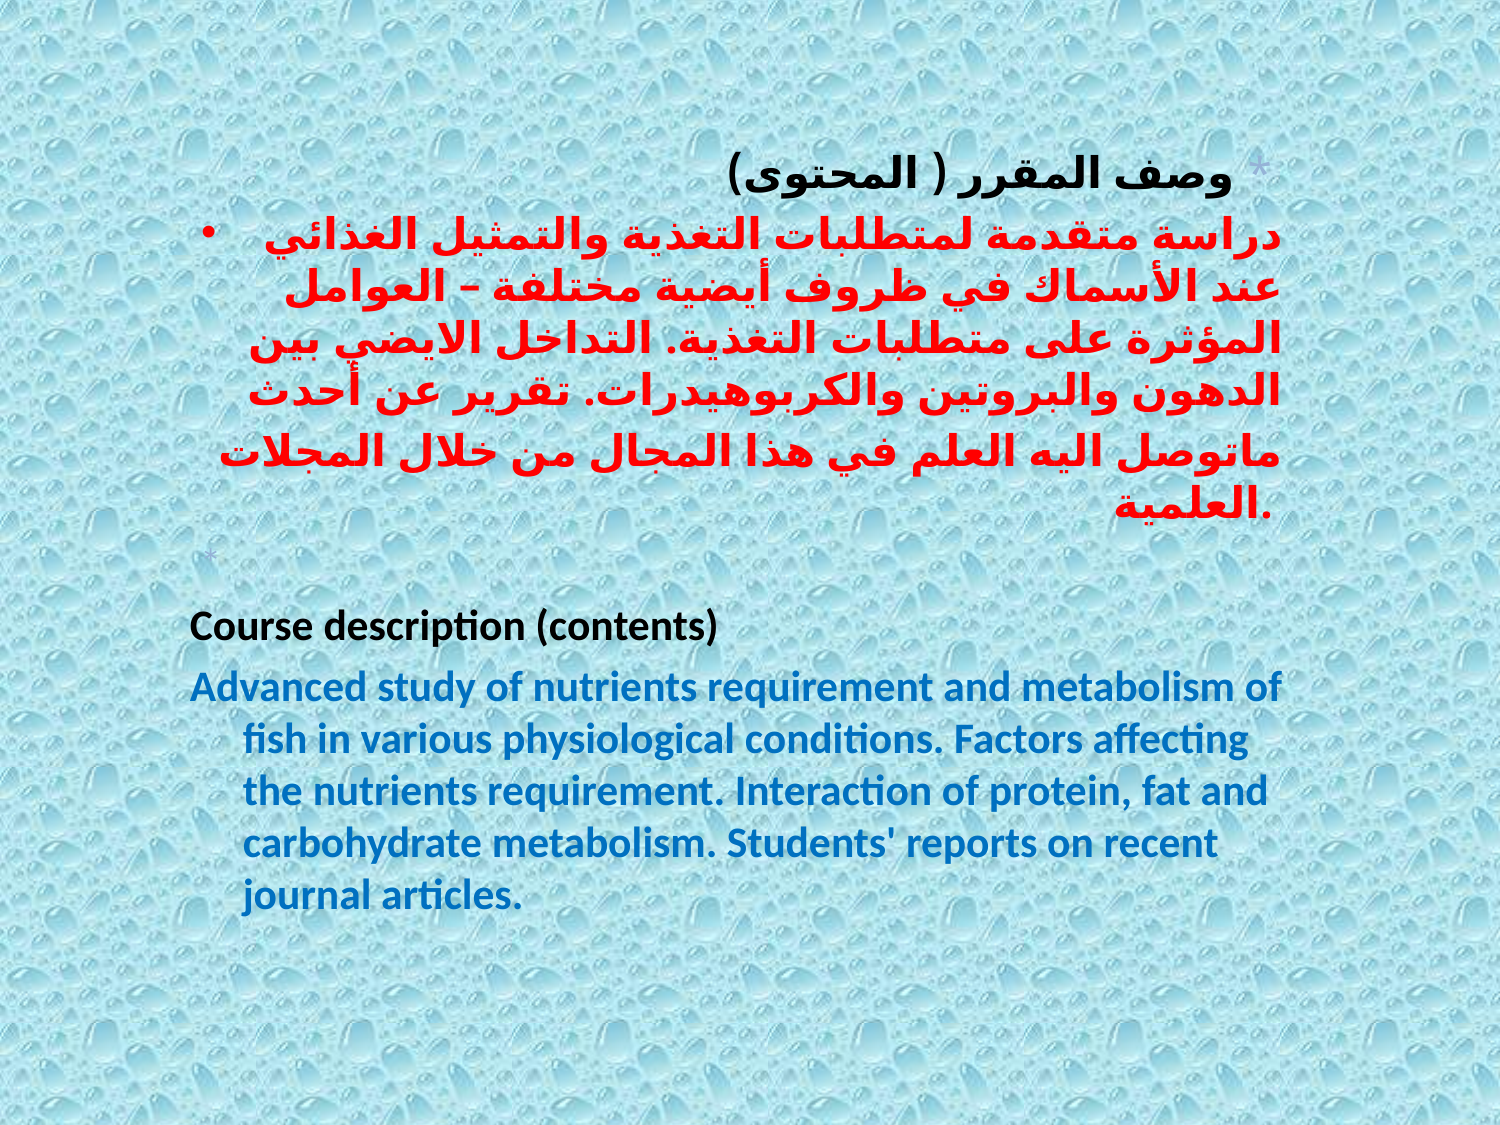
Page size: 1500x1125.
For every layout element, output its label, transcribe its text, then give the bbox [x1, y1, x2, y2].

list * وصف المقرر ( المحتوى) دراسة متقدمة لمتطلبات التغذية والتمثيل الغذائي عند الأسماك في ظروف أيضية مختلفة – العوامل المؤثرة على متطلبات التغذية. التداخل الايضي بين الدهون والبروتين والكربوهيدرات. تقرير عن أحدث ماتوصل اليه العلم في هذا المجال من خلال المجلات العلمية. * Course description (contents) Advanced study of nutrients requirement and metabolism of fish in various physiological conditions. Factors affecting the nutrients requirement. Interaction of protein, fat and carbohydrate metabolism. Students' reports on recent journal articles. [174, 137, 1300, 941]
picture [0, 0, 1500, 1125]
